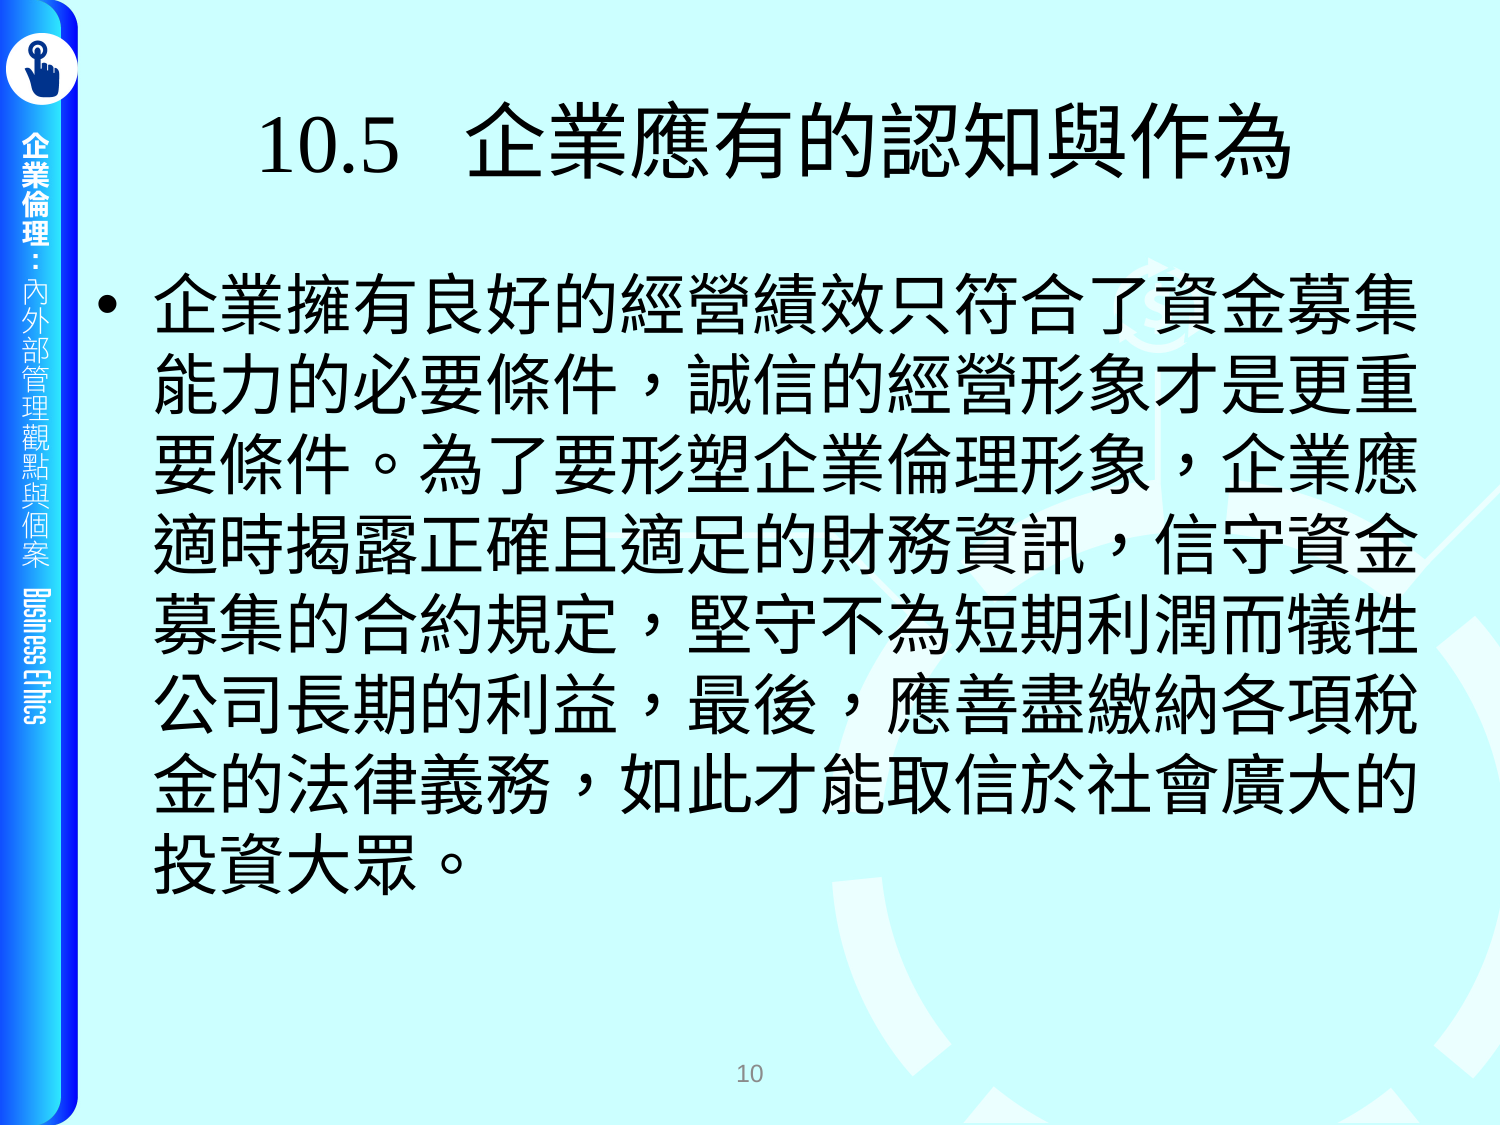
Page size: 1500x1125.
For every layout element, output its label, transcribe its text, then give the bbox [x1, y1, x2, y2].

footer 10 [512, 1042, 988, 1103]
title 10.5 企業應有的認知與作為 [80, 45, 1471, 233]
picture [0, 0, 1500, 1125]
list 企業擁有良好的經營績效只符合了資金募集能力的必要條件，誠信的經營形象才是更重要條件。為了要形塑企業倫理形象，企業應適時揭露正確且適足的財務資訊，信守資金募集的合約規定，堅守不為短期利潤而犠牲公司長期的利益，最後，應善盡繳納各項稅金的法律義務，如此才能取信於社會廣大的投資大眾。 [80, 255, 1471, 1094]
